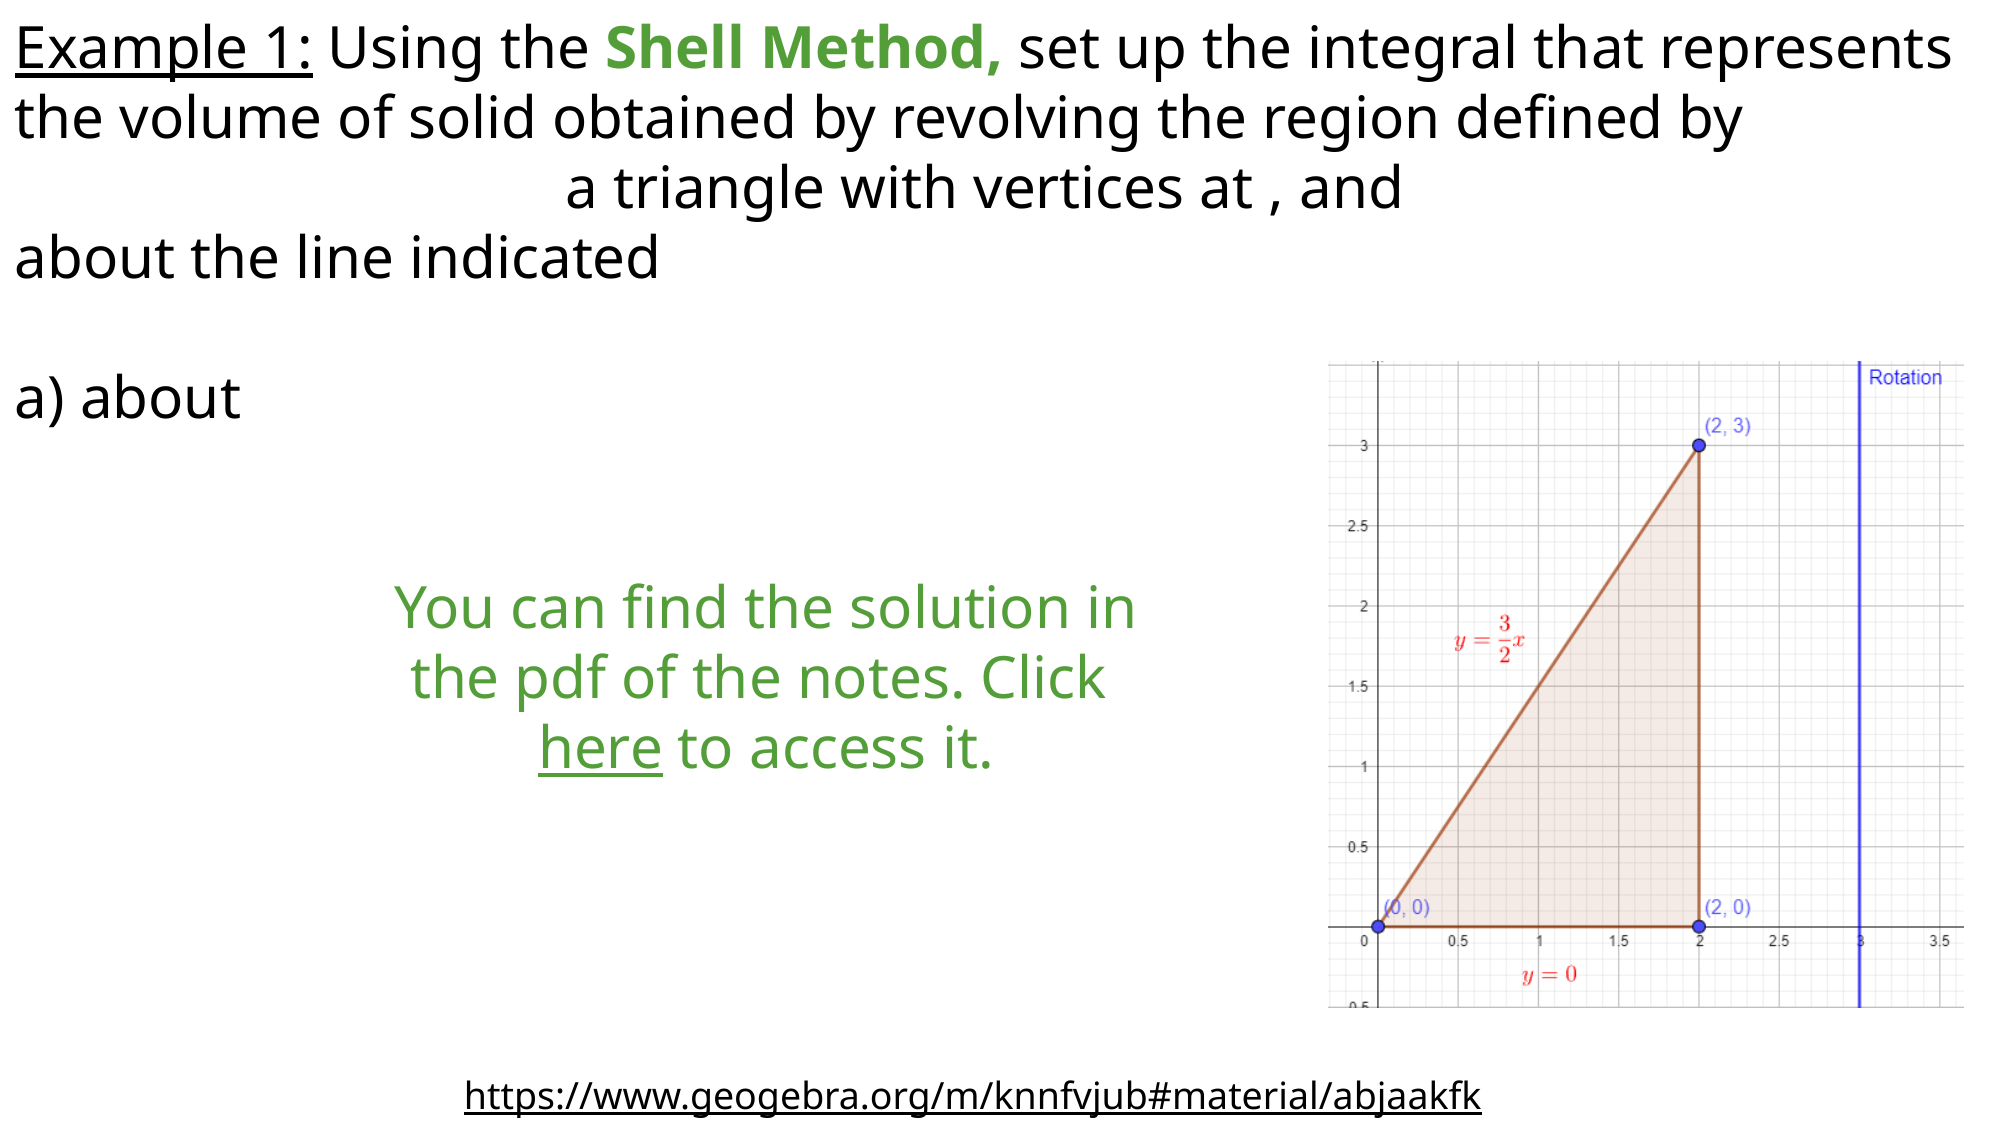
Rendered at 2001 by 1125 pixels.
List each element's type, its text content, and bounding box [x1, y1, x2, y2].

text_box https://www.geogebra.org/m/knnfvjub#material/abjaakfk [449, 1064, 1551, 1125]
text_box You can find the solution in the pdf of the notes. Click here to access it. [335, 562, 1197, 797]
picture [1328, 361, 1964, 1008]
